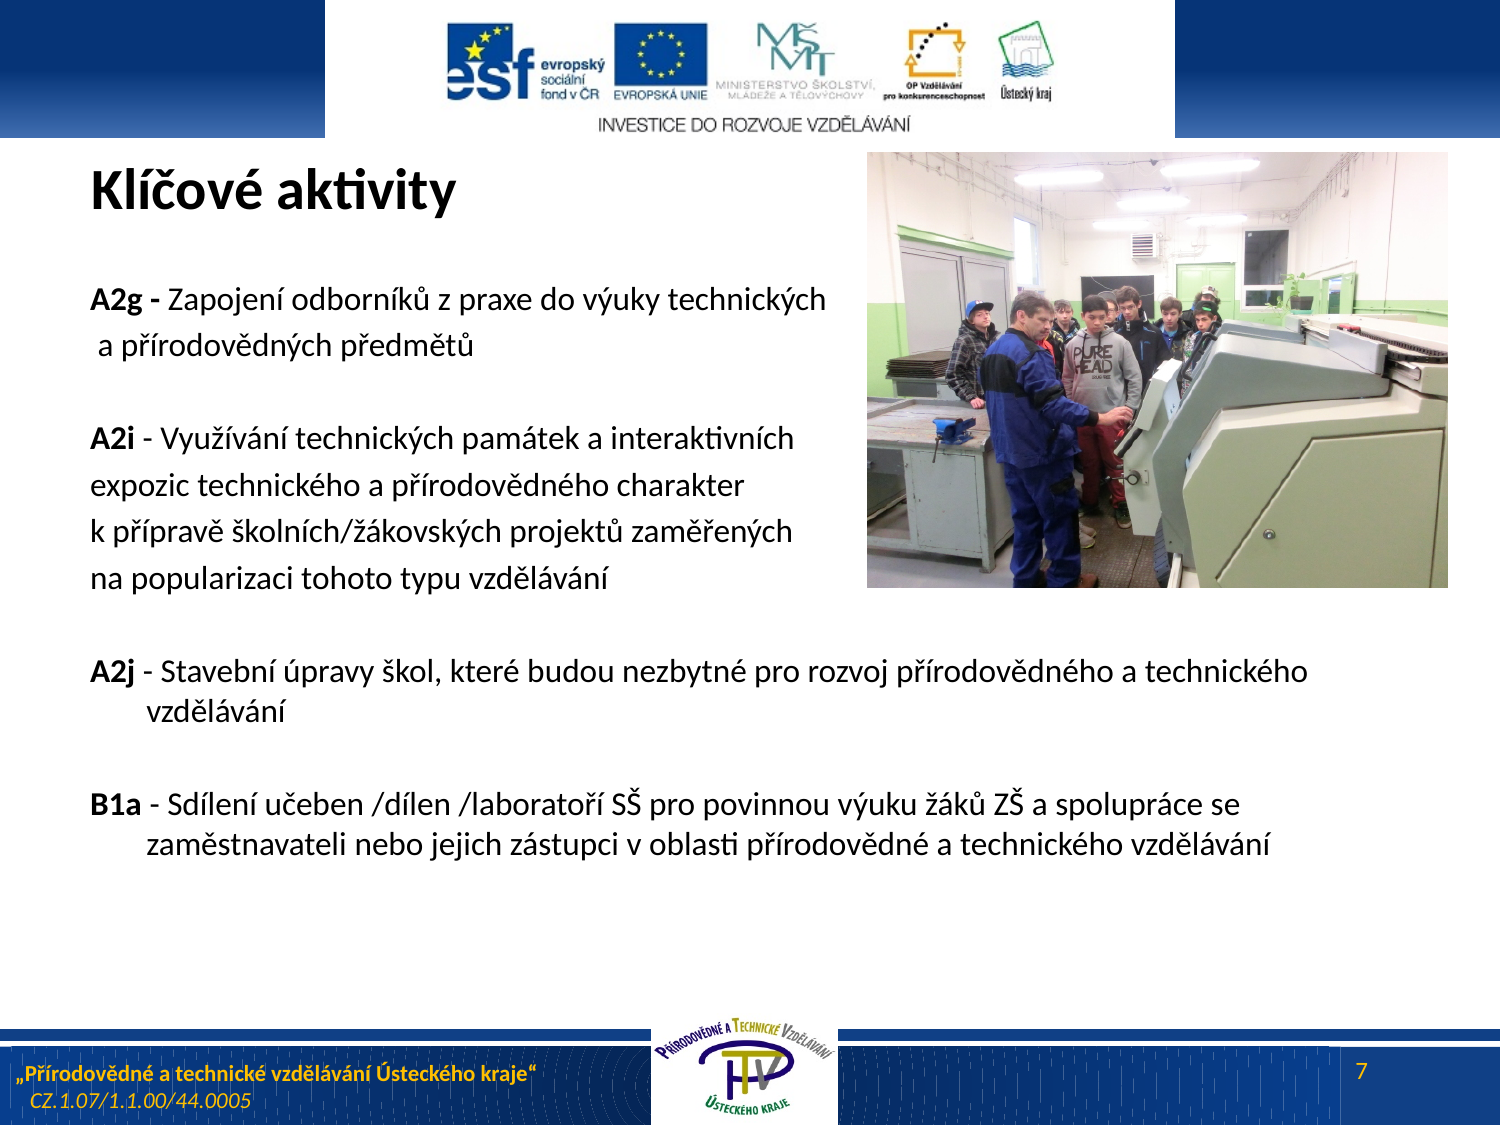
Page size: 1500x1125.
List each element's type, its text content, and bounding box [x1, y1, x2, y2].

picture [419, 0, 1069, 137]
picture [651, 1013, 838, 1125]
list A2g - Zapojení odborníků z praxe do výuky technických a přírodovědných předmětů A2i - Využívání technických památek a interaktivních expozic technického a přírodovědného charakter k přípravě školních/žákovských projektů zaměřených na popularizaci tohoto typu vzdělávání A2j - Stavební úpravy škol, které budou nezbytné pro rozvoj přírodovědného a technického vzdělávání B1a - Sdílení učeben /dílen /laboratoří SŠ pro povinnou výuku žáků ZŠ a spolupráce se zaměstnavateli nebo jejich zástupci v oblasti přírodovědné a technického vzdělávání [75, 269, 1425, 1005]
picture [866, 152, 1449, 589]
title Klíčové aktivity [76, 137, 1427, 235]
